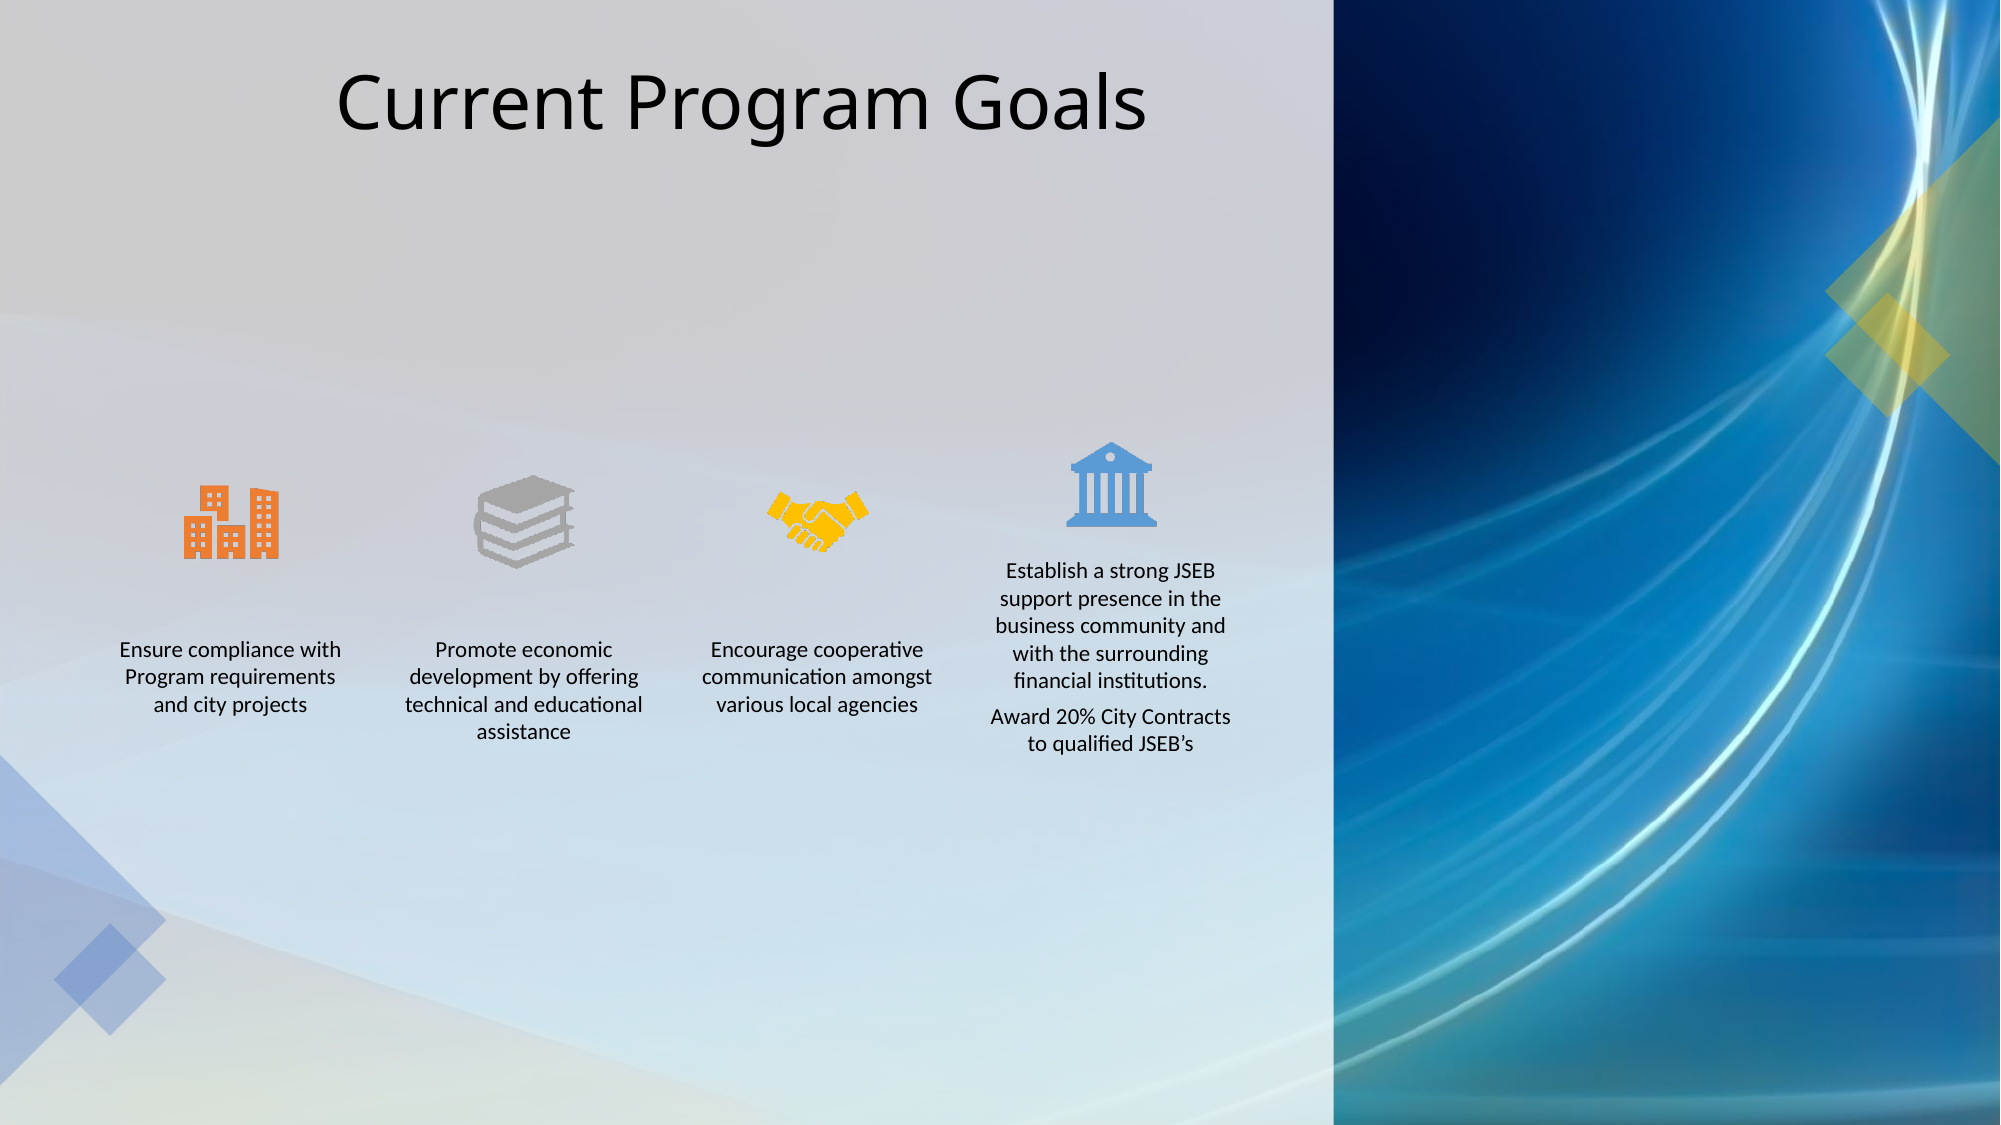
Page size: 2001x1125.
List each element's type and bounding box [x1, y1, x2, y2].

picture [0, 0, 2000, 1125]
list [105, 292, 1236, 1014]
text_box [1824, 116, 2000, 466]
